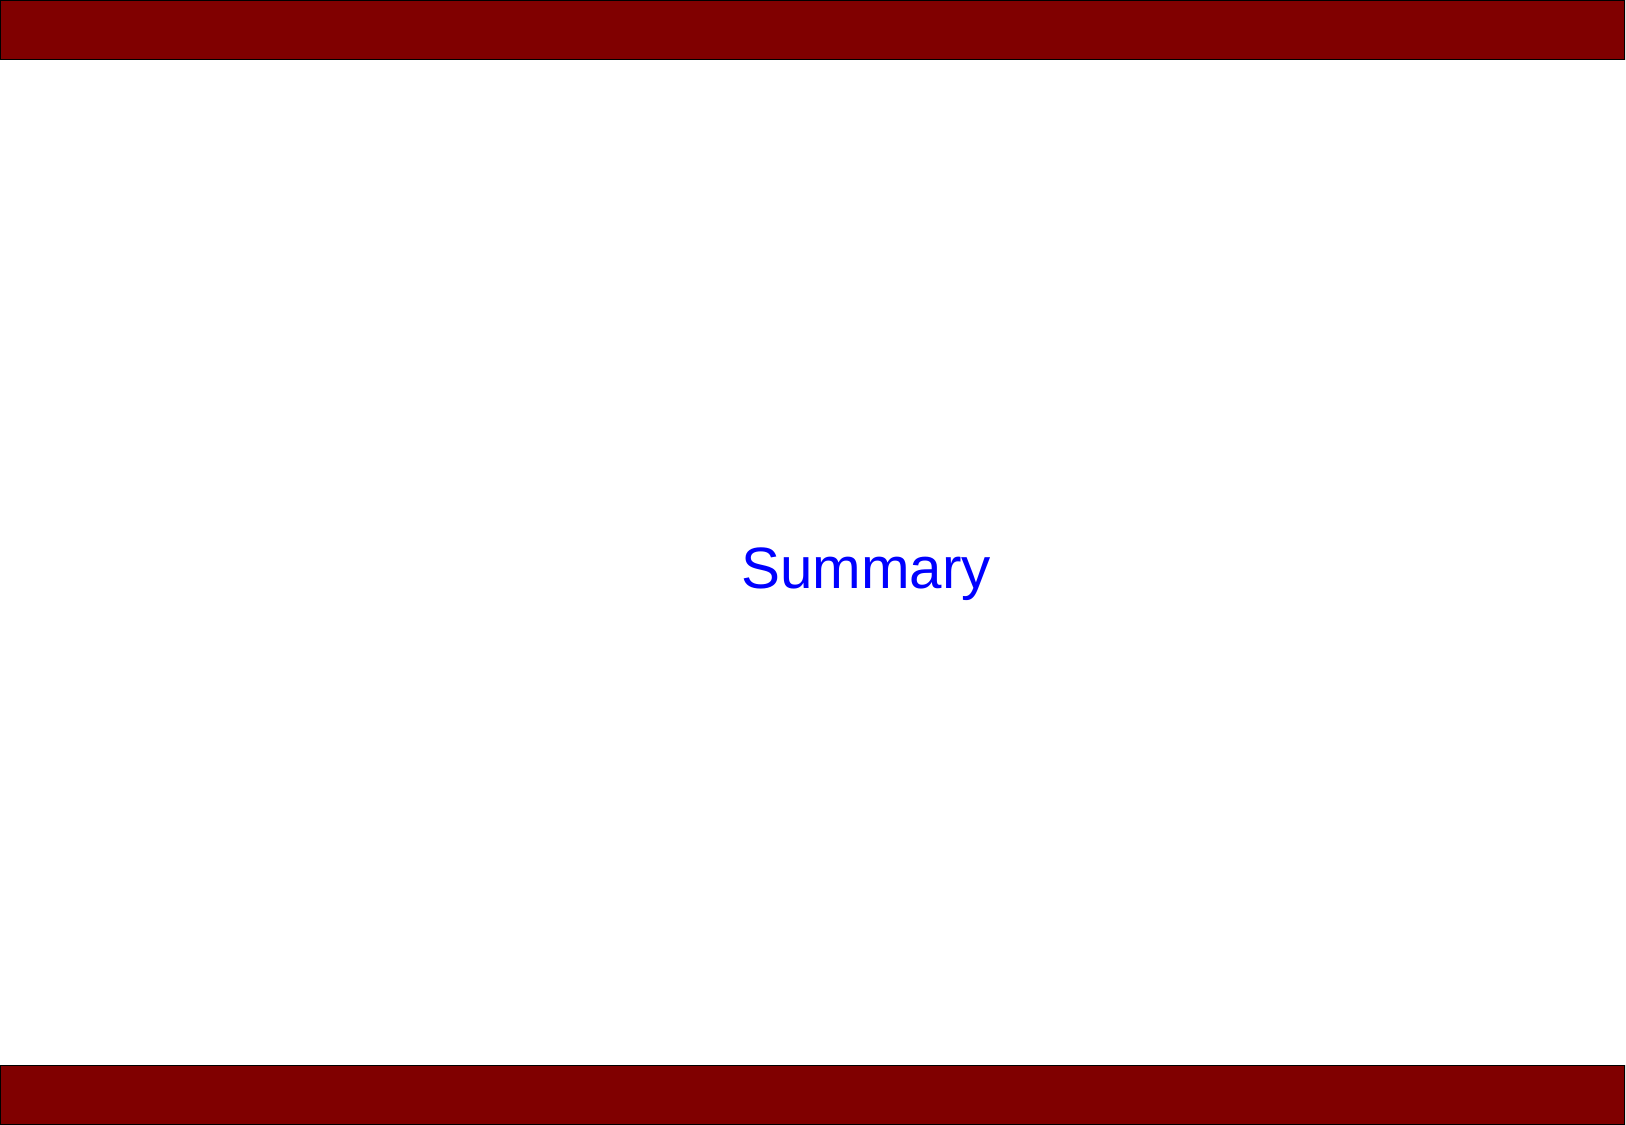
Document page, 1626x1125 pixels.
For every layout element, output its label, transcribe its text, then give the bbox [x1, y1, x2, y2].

title Summary [451, 483, 1282, 656]
